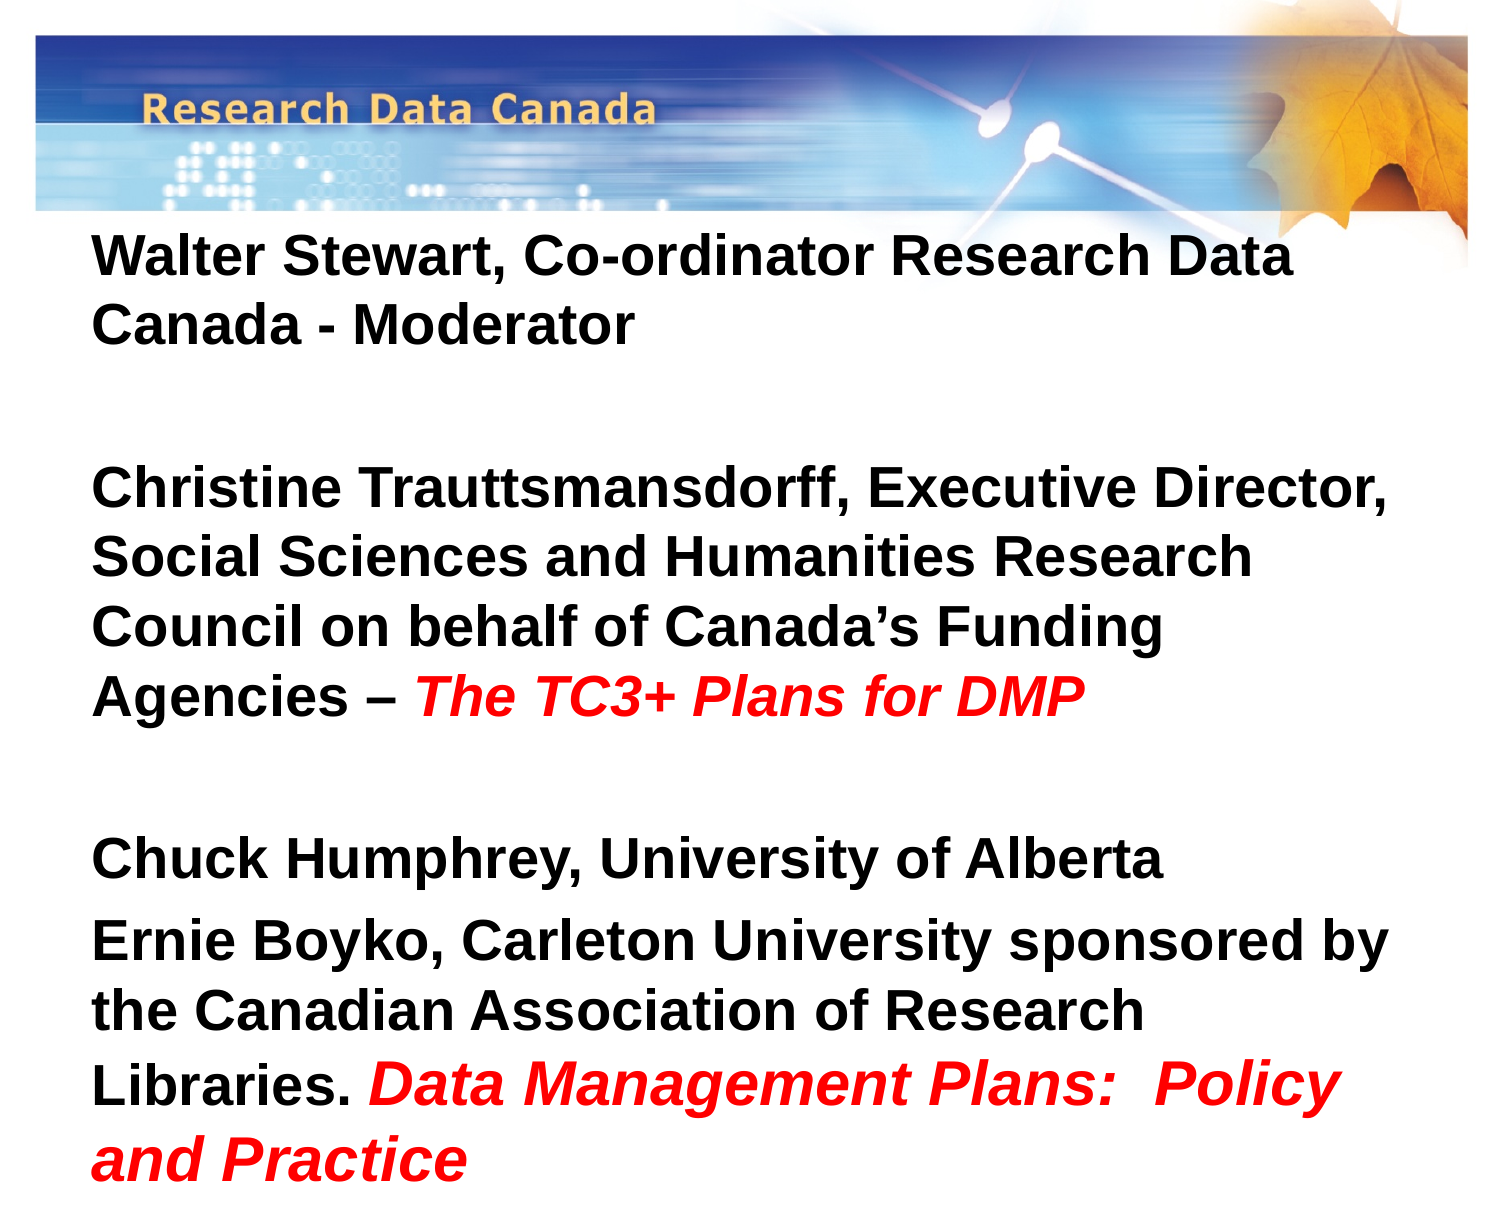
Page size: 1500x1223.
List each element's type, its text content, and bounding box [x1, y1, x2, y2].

list Walter Stewart, Co-ordinator Research Data Canada - Moderator Christine Trauttsmansdorff, Executive Director, Social Sciences and Humanities Research Council on behalf of Canada’s Funding Agencies – The TC3+ Plans for DMP Chuck Humphrey, University of Alberta Ernie Boyko, Carleton University sponsored by the Canadian Association of Research Libraries. Data Management Plans: Policy and Practice [76, 209, 1427, 1223]
picture [0, 0, 1500, 303]
